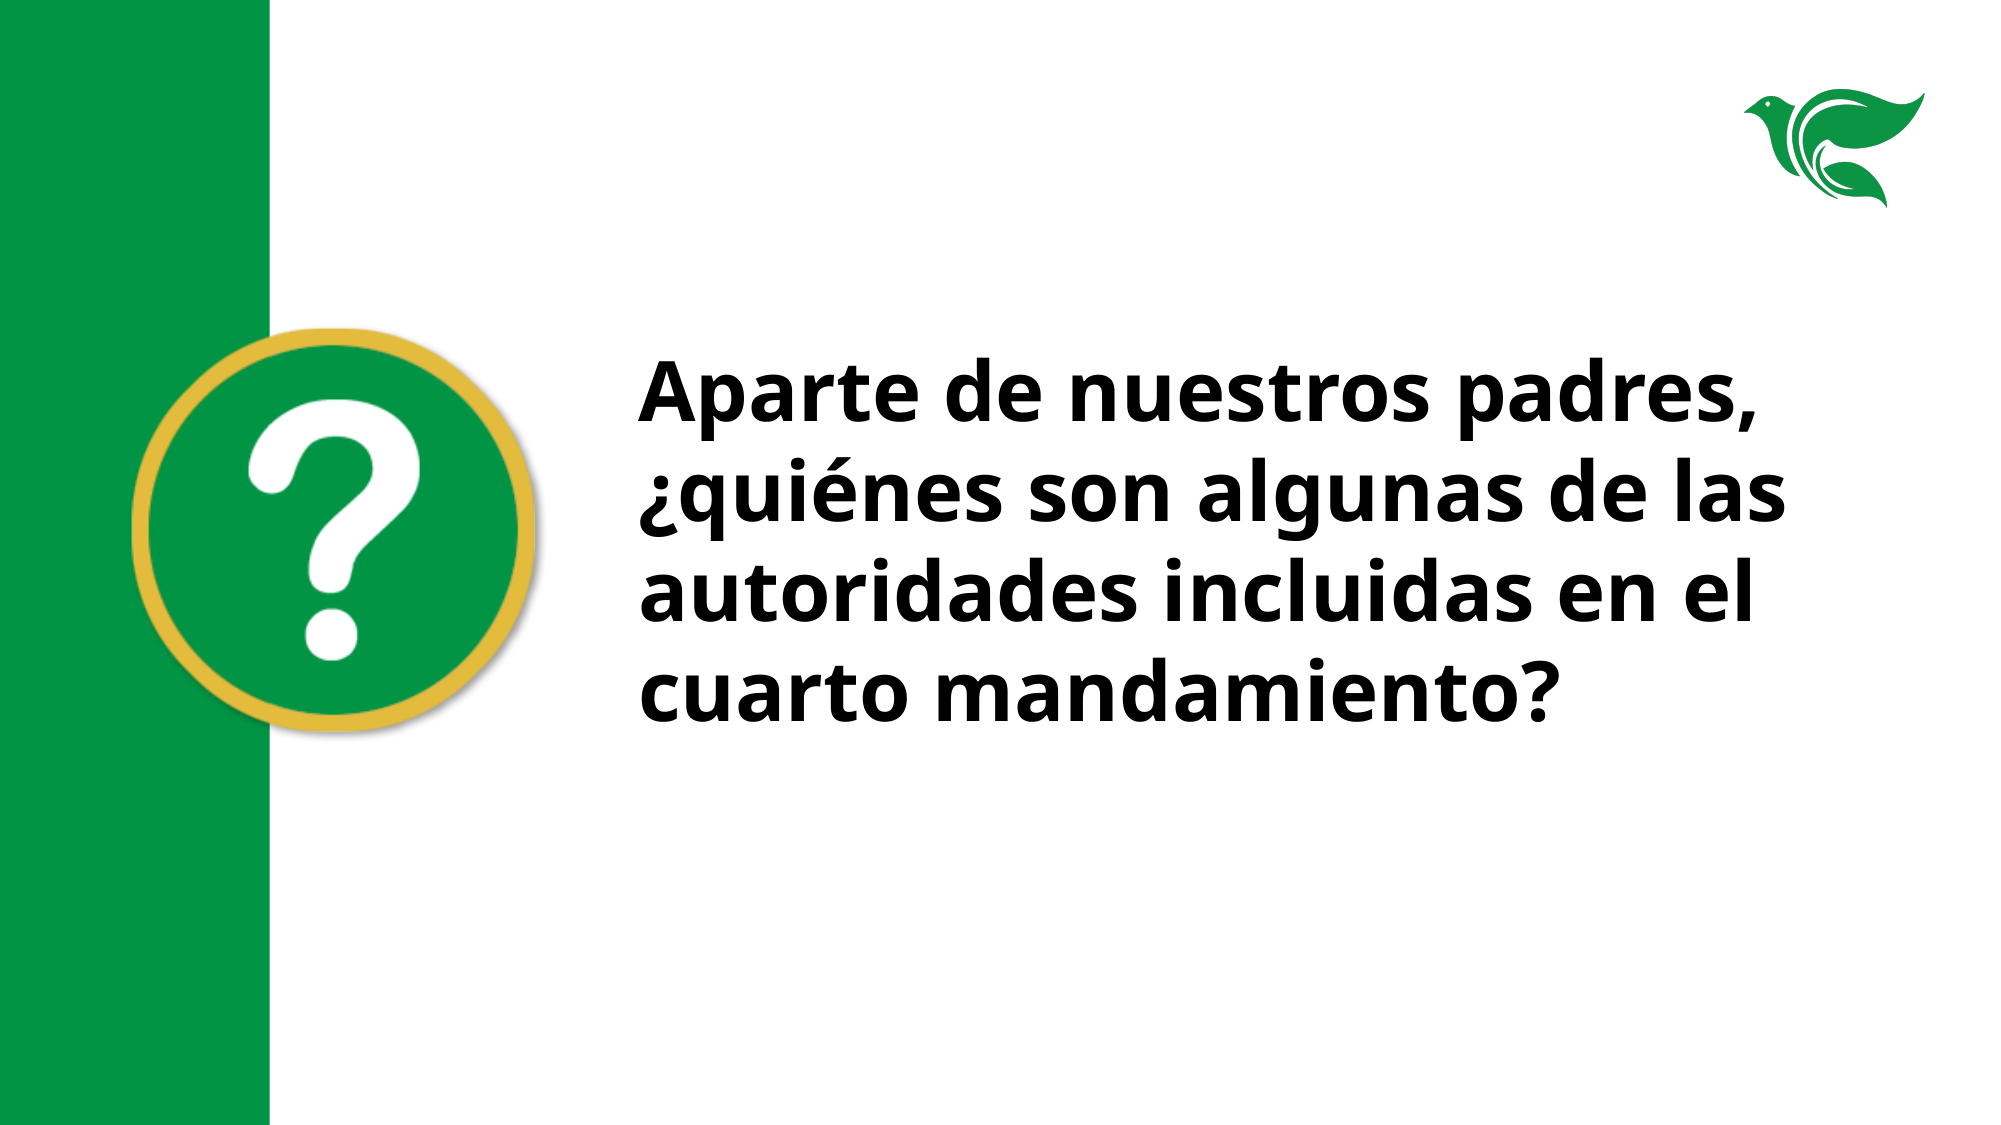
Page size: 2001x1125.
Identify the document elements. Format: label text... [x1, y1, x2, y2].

text_box [0, 0, 270, 1125]
picture [1722, 47, 1953, 240]
text_box Aparte de nuestros padres, ¿quiénes son algunas de las autoridades incluidas en el cuarto mandamiento? [623, 330, 1940, 746]
picture [77, 254, 592, 783]
